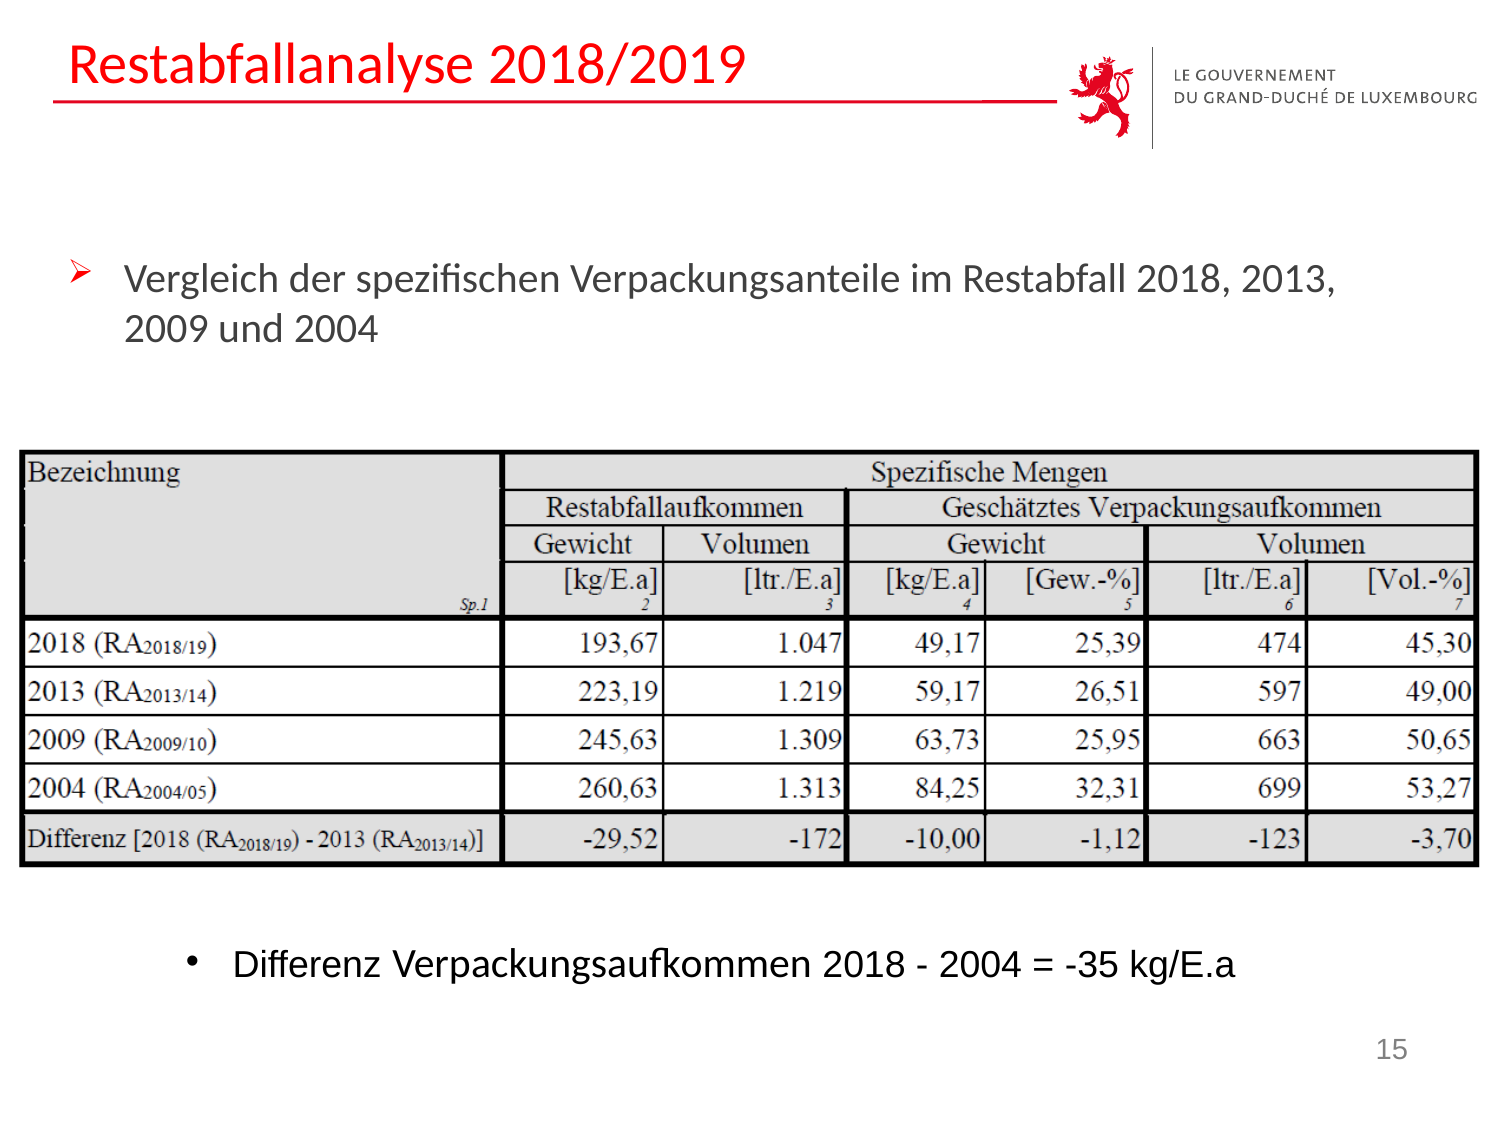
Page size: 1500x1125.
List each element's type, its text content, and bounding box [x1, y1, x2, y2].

text_box Differenz Verpackungsaufkommen 2018 - 2004 = -35 kg/E.a [171, 928, 1306, 994]
slide_number 15 [1316, 1022, 1424, 1107]
title Restabfallanalyse 2018/2019 [52, 18, 1058, 103]
picture [17, 444, 1484, 873]
list Vergleich der spezifischen Verpackungsanteile im Restabfall 2018, 2013, 2009 und 2004 [52, 243, 1378, 374]
